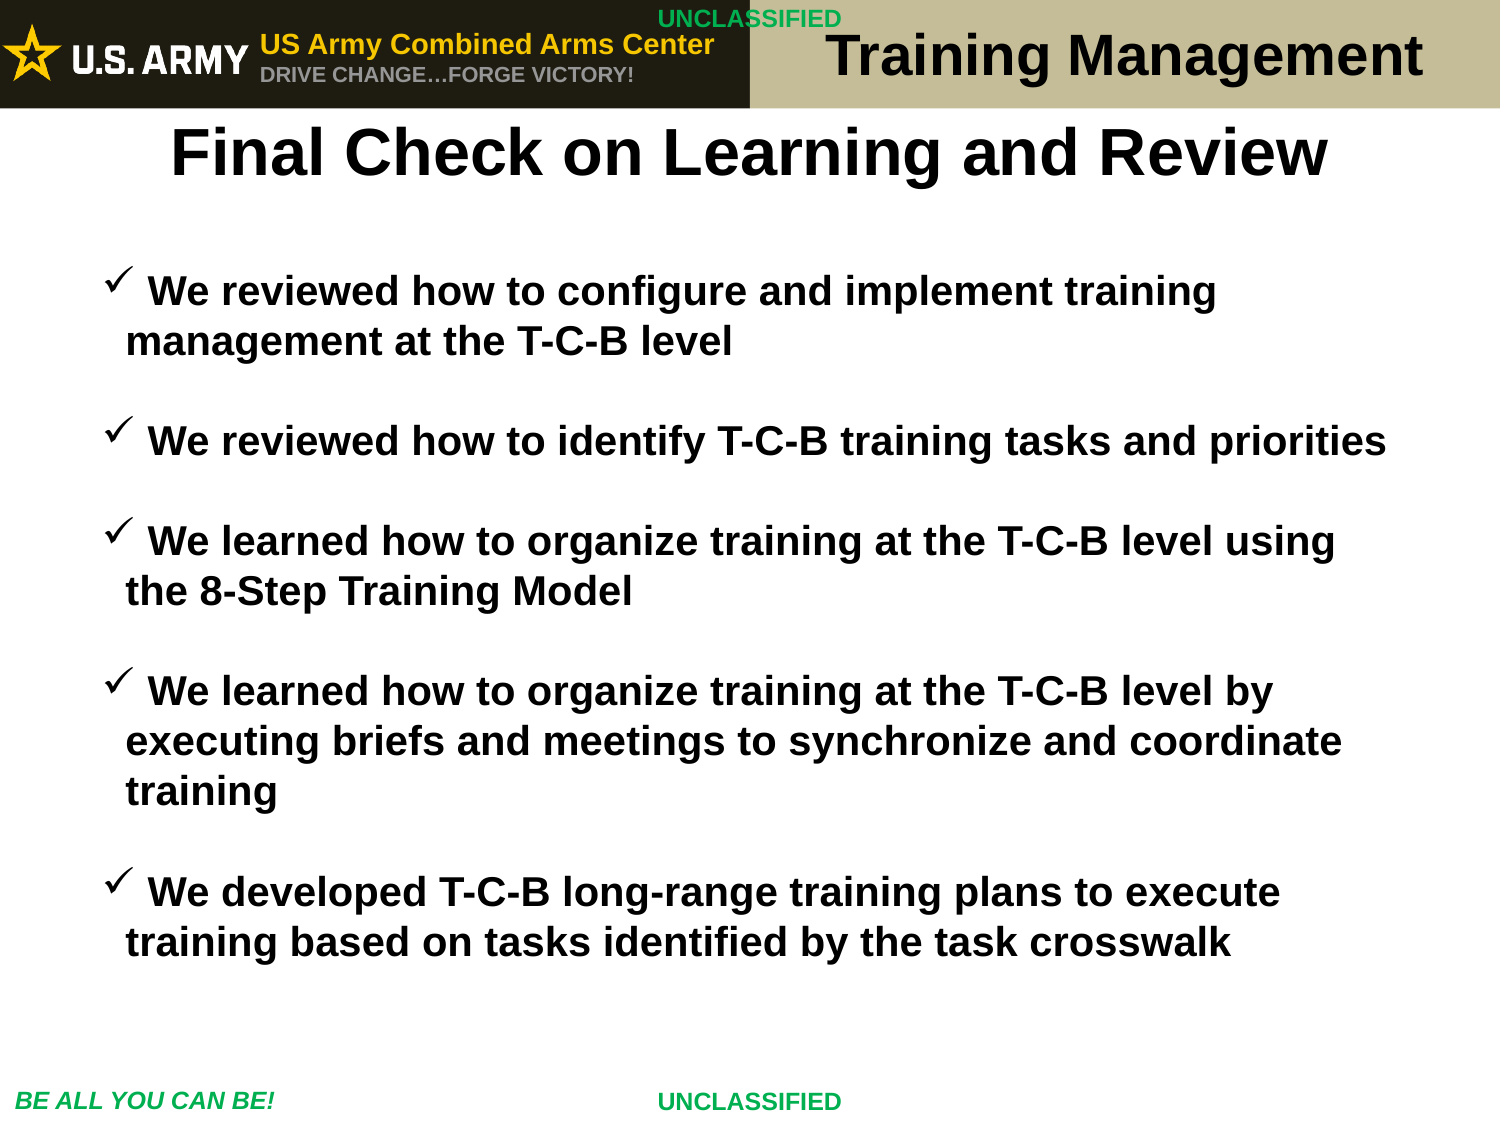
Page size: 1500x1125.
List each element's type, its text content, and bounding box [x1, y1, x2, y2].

text_box We reviewed how to configure and implement training management at the T-C-B level We reviewed how to identify T-C-B training tasks and priorities We learned how to organize training at the T-C-B level using the 8-Step Training Model We learned how to organize training at the T-C-B level by executing briefs and meetings to synchronize and coordinate training We developed T-C-B long-range training plans to execute training based on tasks identified by the task crosswalk [86, 256, 1425, 972]
text_box Final Check on Learning and Review [0, 101, 1500, 196]
